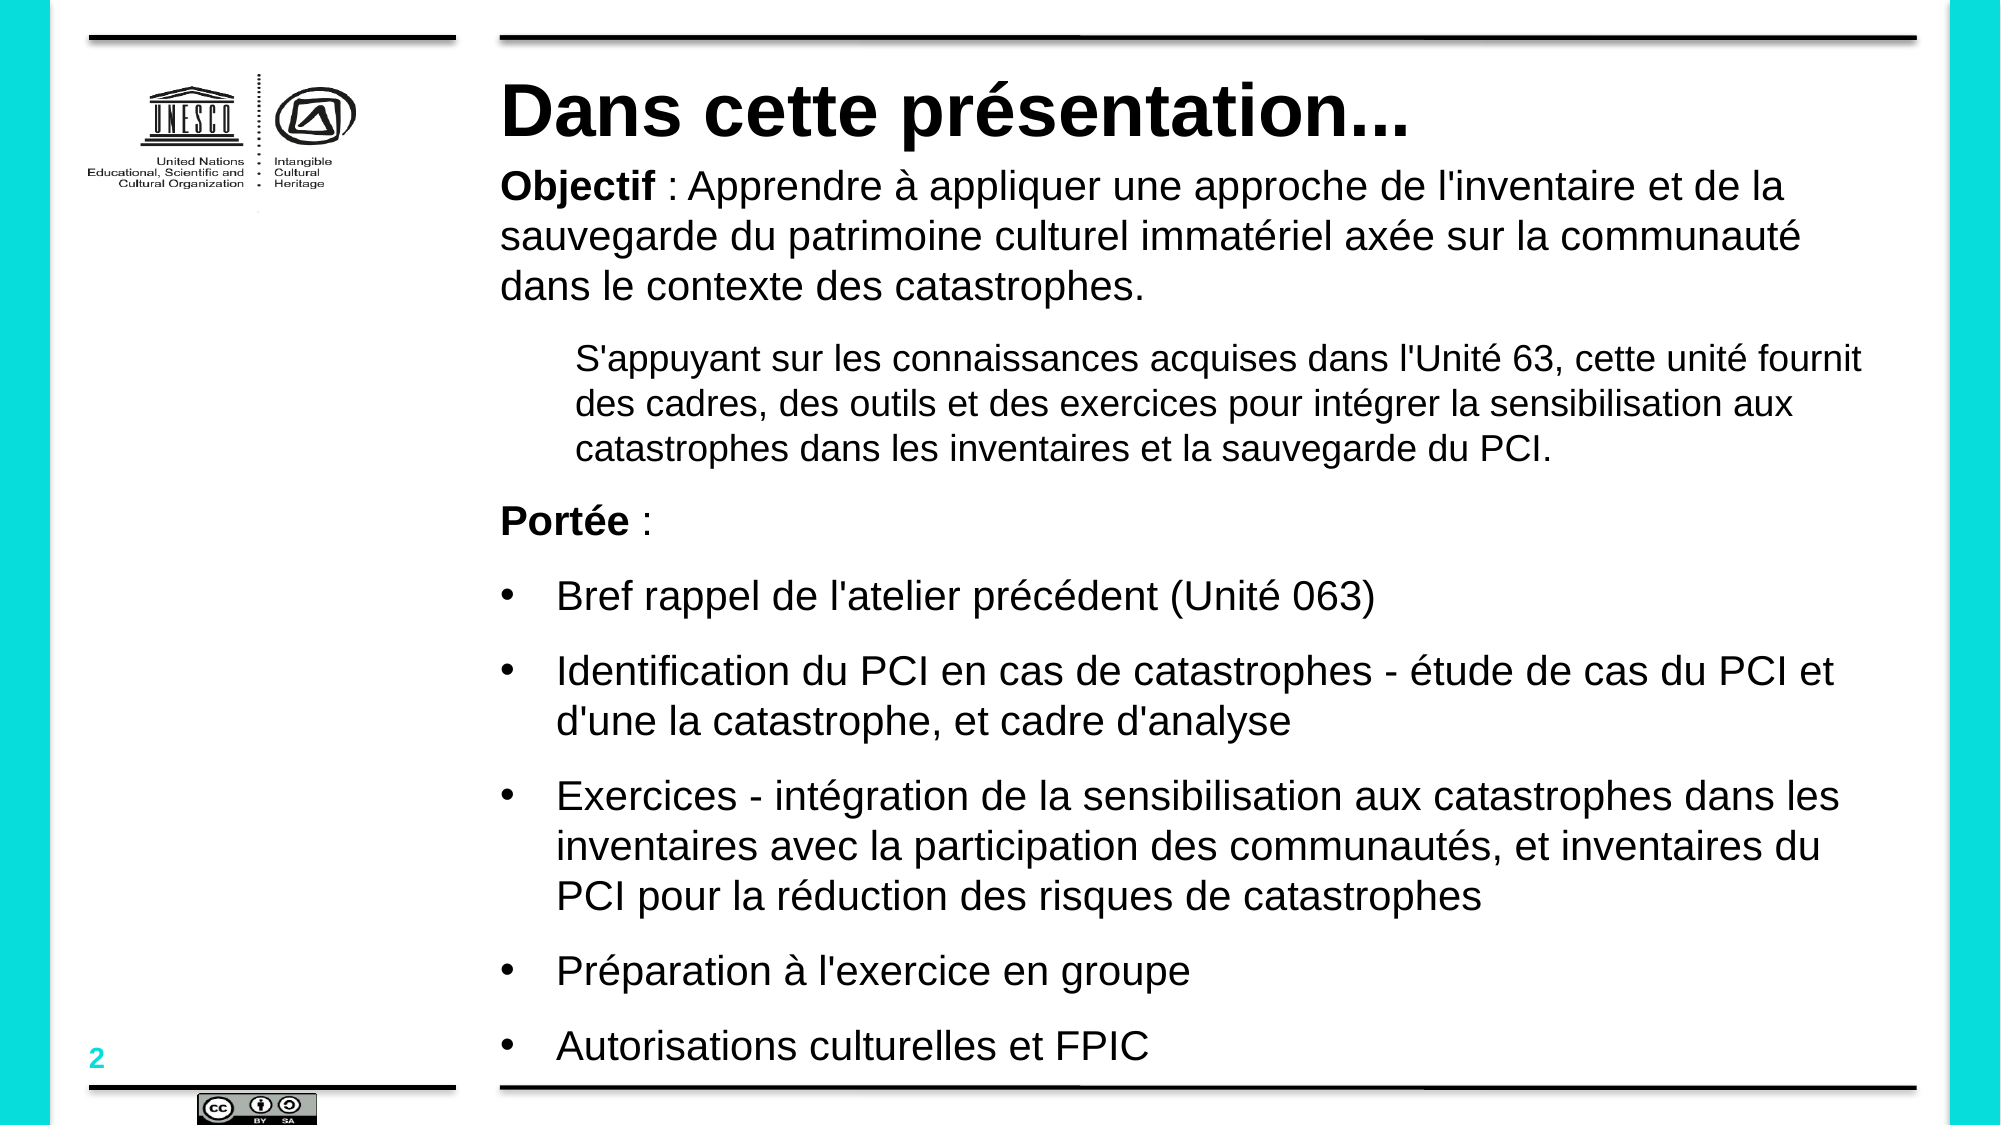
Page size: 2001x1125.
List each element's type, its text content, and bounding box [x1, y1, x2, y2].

picture [197, 1093, 317, 1125]
picture [88, 74, 356, 213]
list Objectif : Apprendre à appliquer une approche de l'inventaire et de la sauvegarde du patrimoine culturel immatériel axée sur la communauté dans le contexte des catastrophes. S'appuyant sur les connaissances acquises dans l'Unité 63, cette unité fournit des cadres, des outils et des exercices pour intégrer la sensibilisation aux catastrophes dans les inventaires et la sauvegarde du PCI. Portée : Bref rappel de l'atelier précédent (Unité 063) Identification du PCI en cas de catastrophes - étude de cas du PCI et d'une la catastrophe, et cadre d'analyse Exercices - intégration de la sensibilisation aux catastrophes dans les inventaires avec la participation des communautés, et inventaires du PCI pour la réduction des risques de catastrophes Préparation à l'exercice en groupe Autorisations culturelles et FPIC [500, 158, 1891, 1125]
title Dans cette présentation... [500, 61, 1688, 153]
